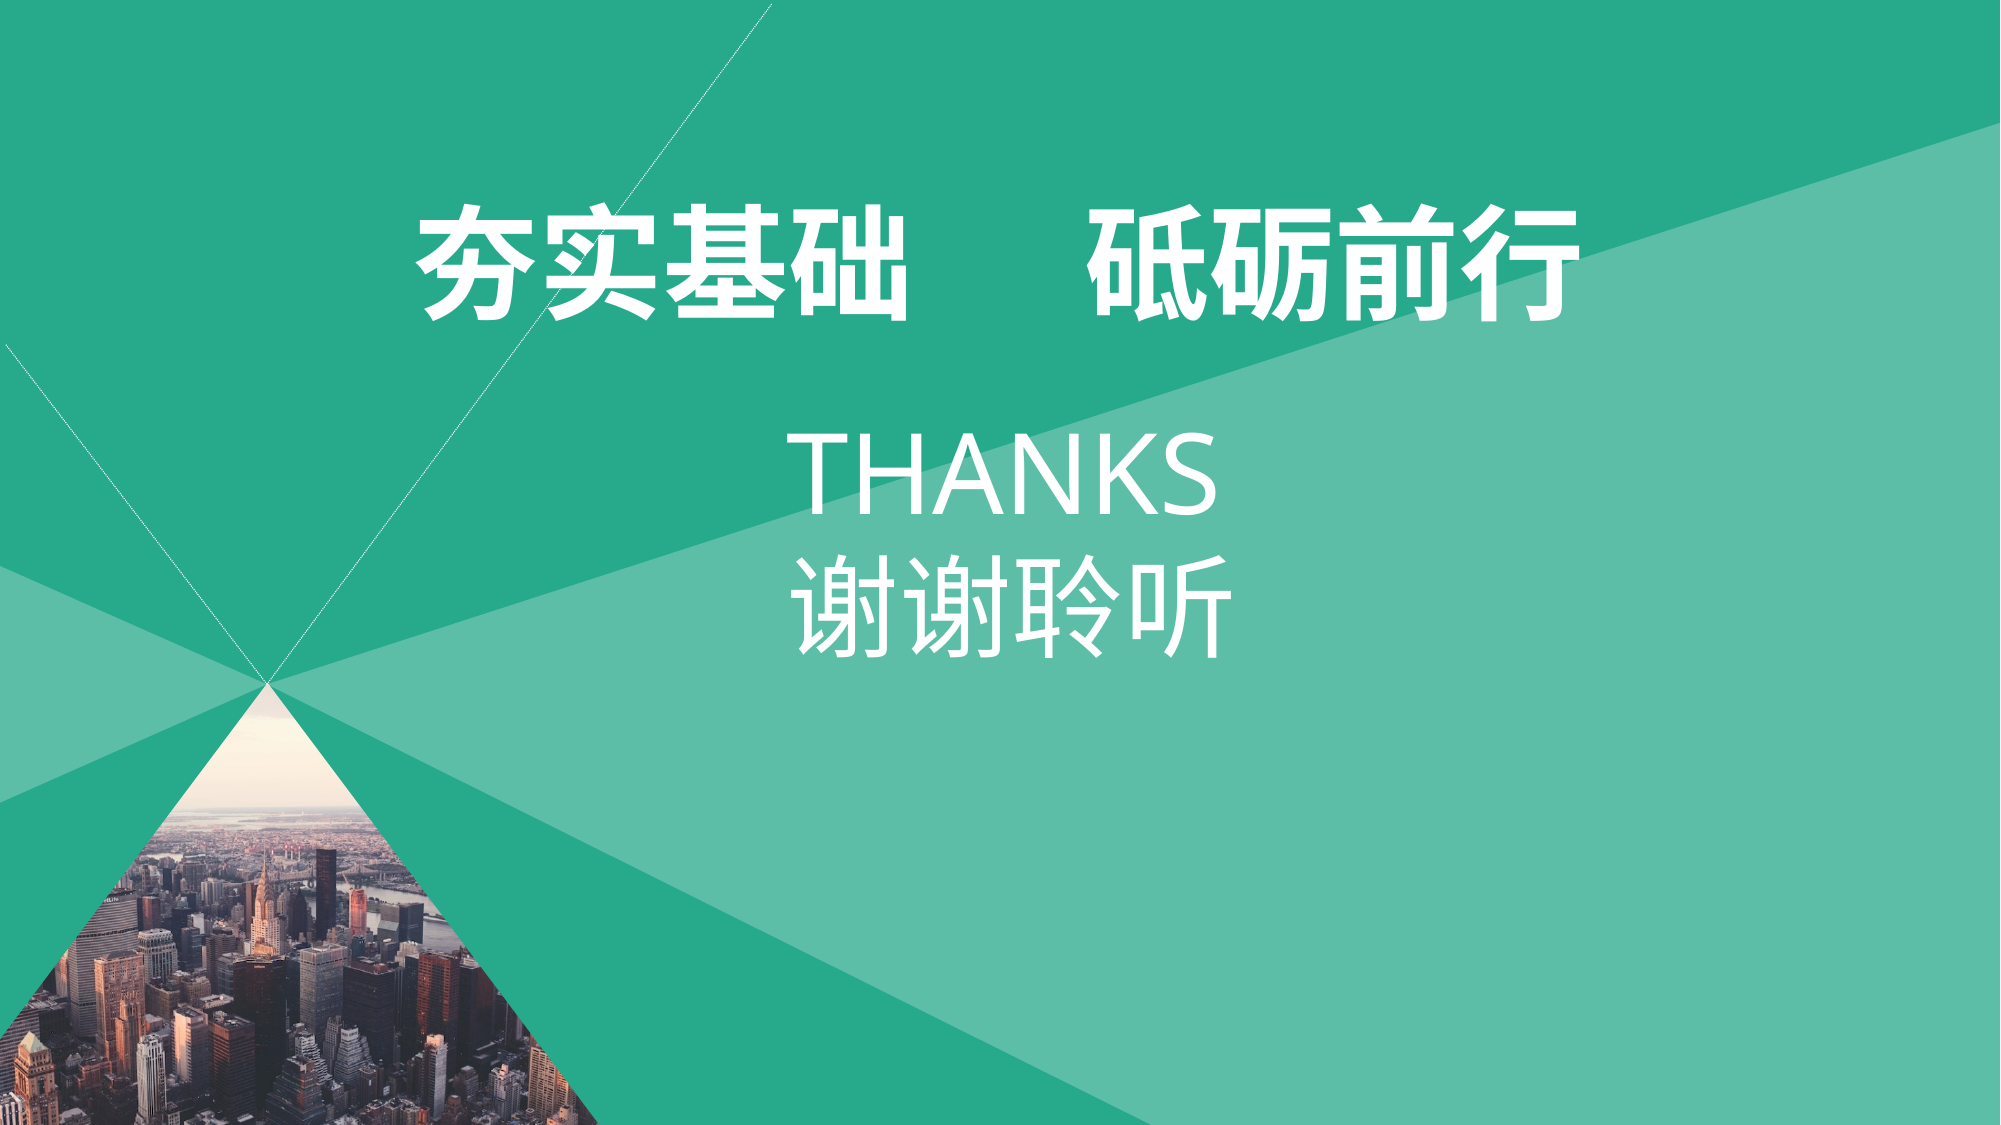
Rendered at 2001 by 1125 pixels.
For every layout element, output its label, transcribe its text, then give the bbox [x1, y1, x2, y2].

text_box THANKS 谢谢聆听 [772, 394, 1600, 680]
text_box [266, 3, 772, 685]
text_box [5, 344, 267, 685]
text_box 夯实基础 砥砺前行 [772, 188, 1709, 332]
text_box [0, 564, 5, 682]
picture [0, 682, 603, 1125]
text_box [603, 121, 2000, 1125]
